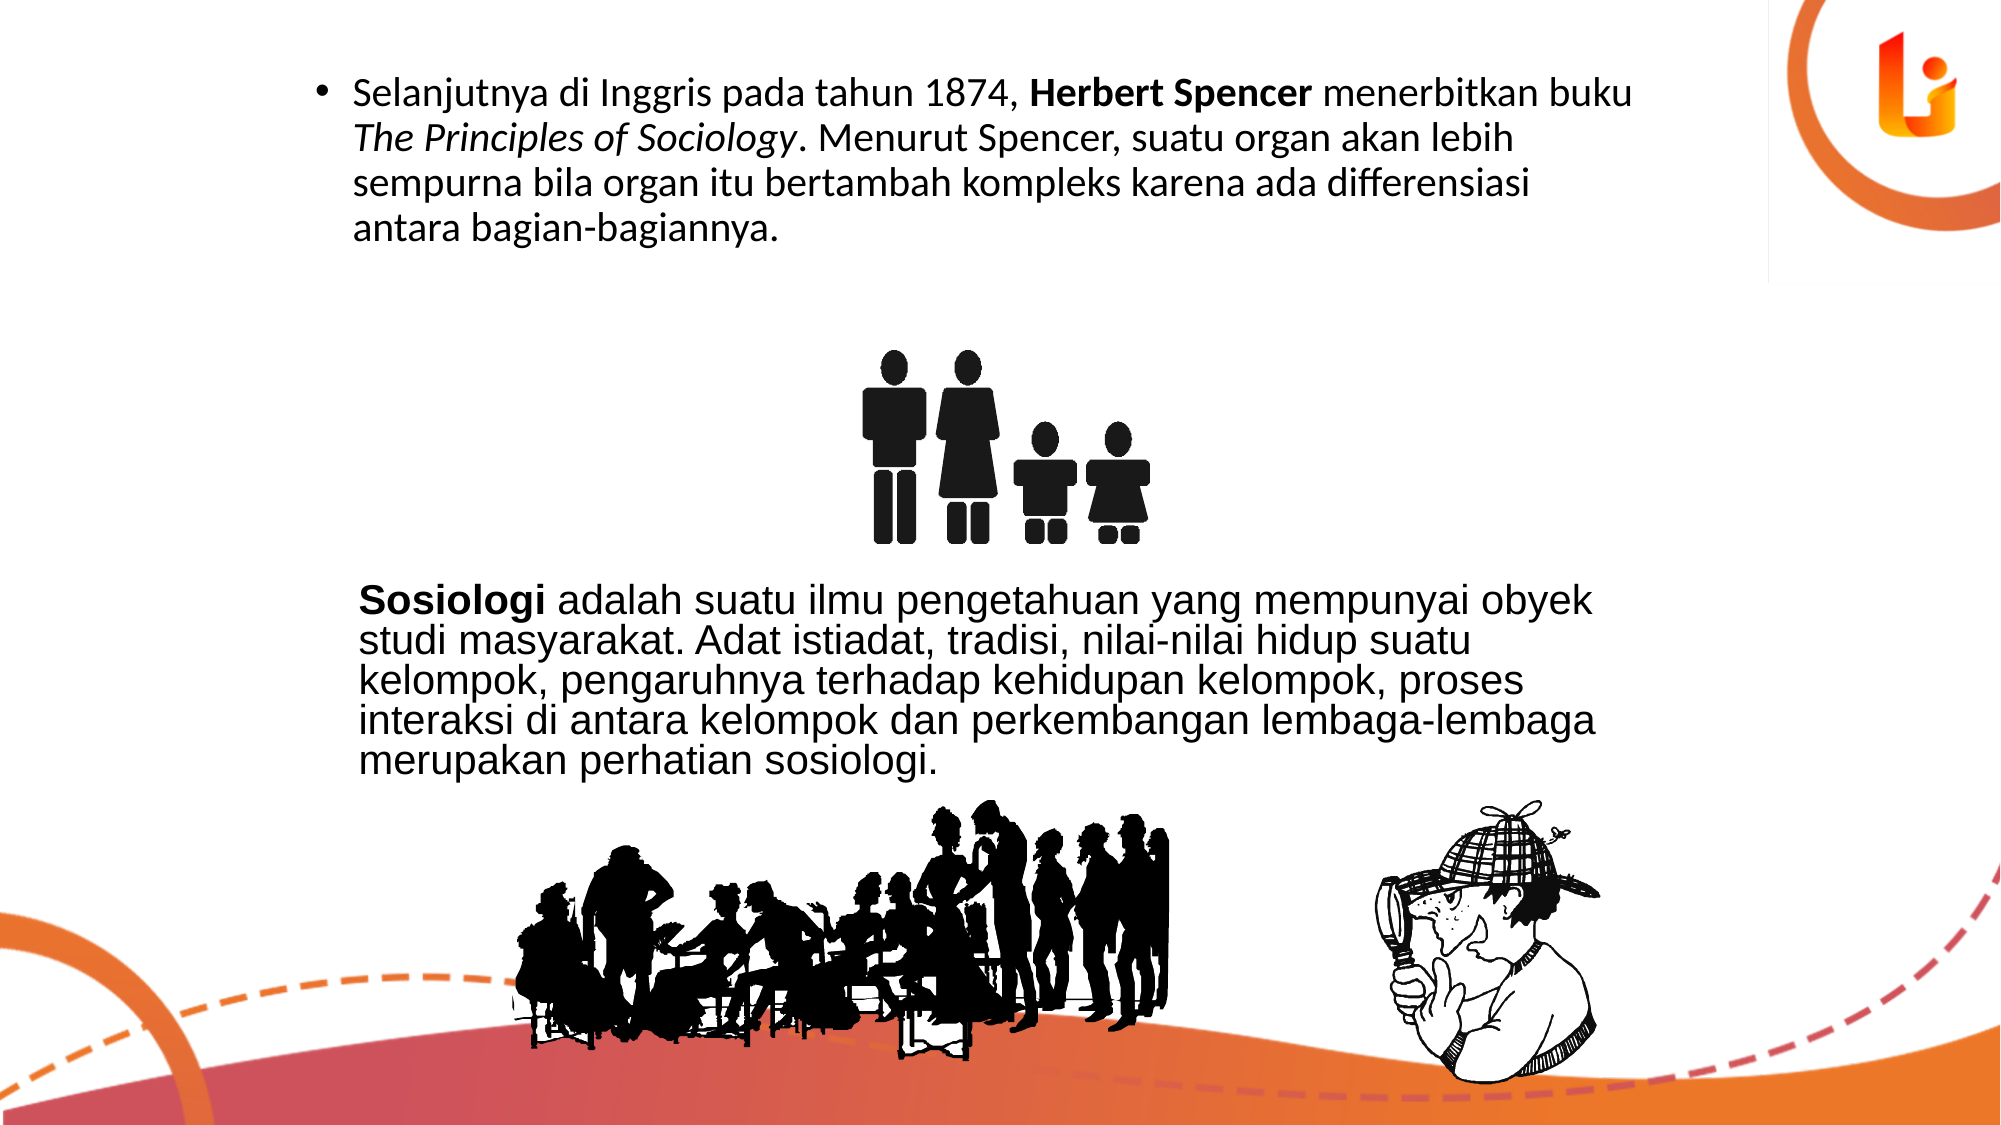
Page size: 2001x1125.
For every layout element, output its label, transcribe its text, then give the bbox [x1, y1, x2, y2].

list Selanjutnya di Inggris pada tahun 1874, Herbert Spencer menerbitkan buku The Principles of Sociology. Menurut Spencer, suatu organ akan lebih sempurna bila organ itu bertambah kompleks karena ada differensiasi antara bagian-bagiannya. [300, 62, 1650, 375]
picture [0, 0, 2001, 1125]
text_box Sosiologi adalah suatu ilmu pengetahuan yang mempunyai obyek studi masyarakat. Adat istiadat, tradisi, nilai-nilai hidup suatu kelompok, pengaruhnya terhadap kehidupan kelompok, proses interaksi di antara kelompok dan perkembangan lembaga-lembaga merupakan perhatian sosiologi. [287, 574, 1638, 813]
